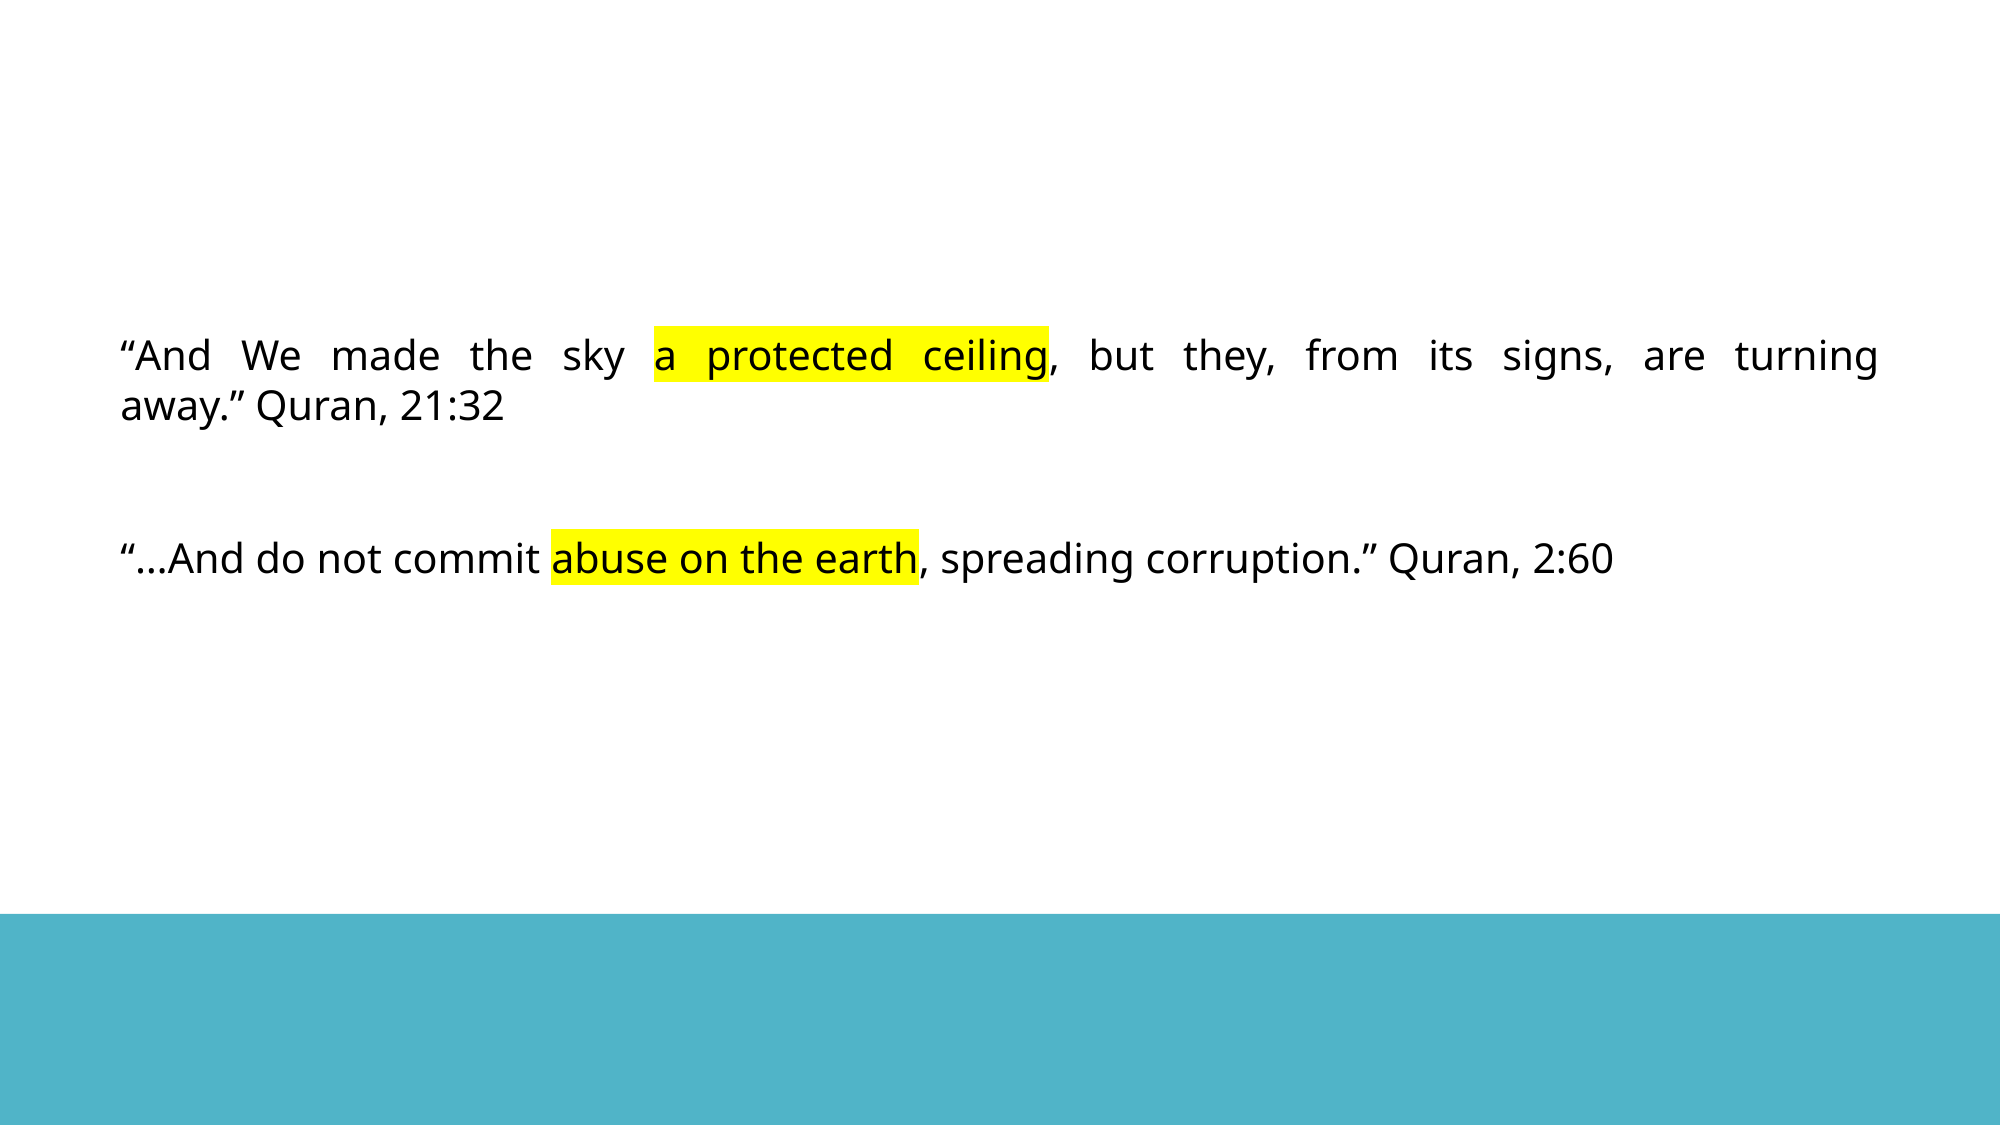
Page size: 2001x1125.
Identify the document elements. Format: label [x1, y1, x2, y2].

text_box [105, 322, 1895, 592]
text_box [0, 913, 2000, 1125]
